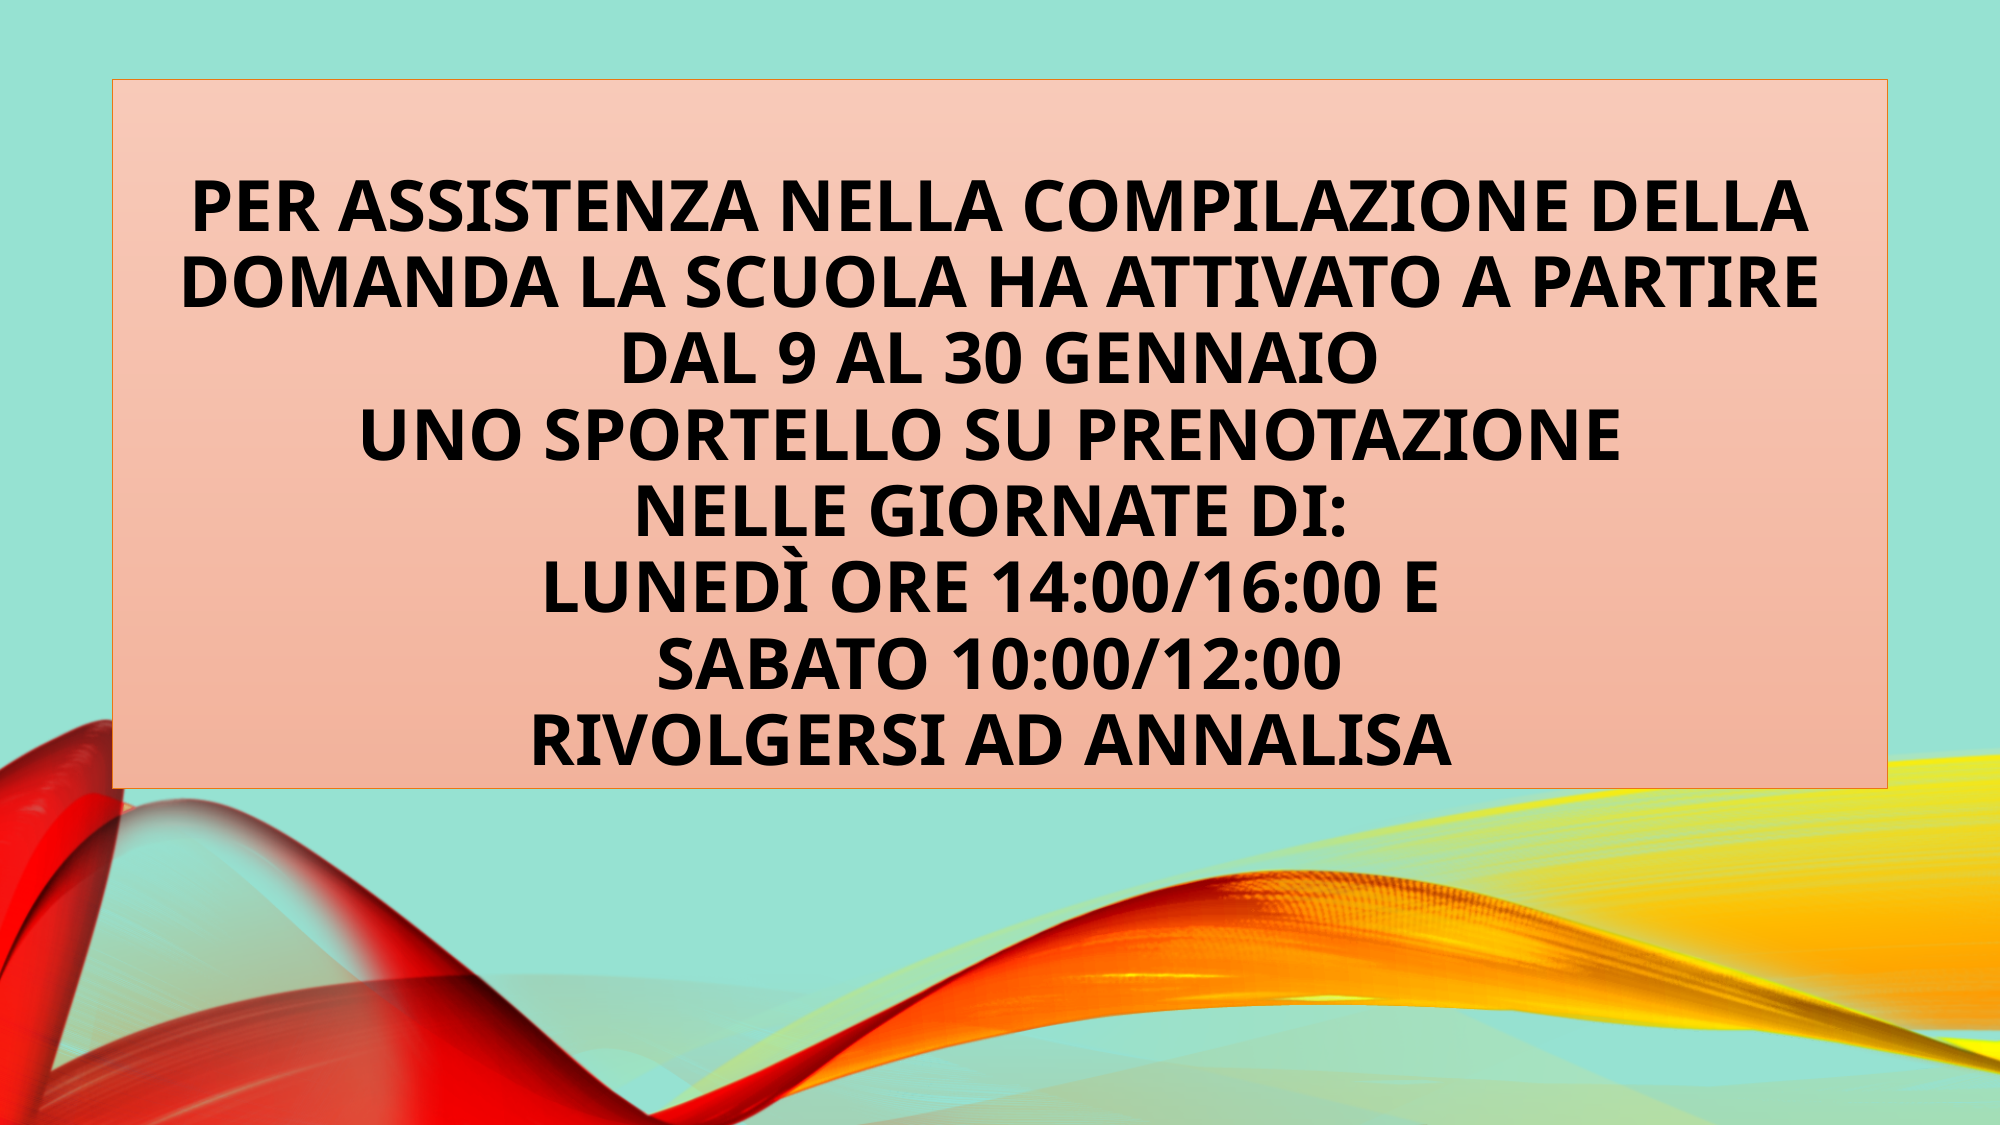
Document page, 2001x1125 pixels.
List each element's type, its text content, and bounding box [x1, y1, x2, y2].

title Per assistenza nella compilazione della domanda la scuola ha attivato a partire daL 9 al 30 Gennaio uno sportello su prenotazione nelle giornate di: lunedì ore 14:00/16:00 e sabato 10:00/12:00 rivolgersi ad annalisa [112, 79, 1888, 789]
picture [0, 717, 2000, 1125]
